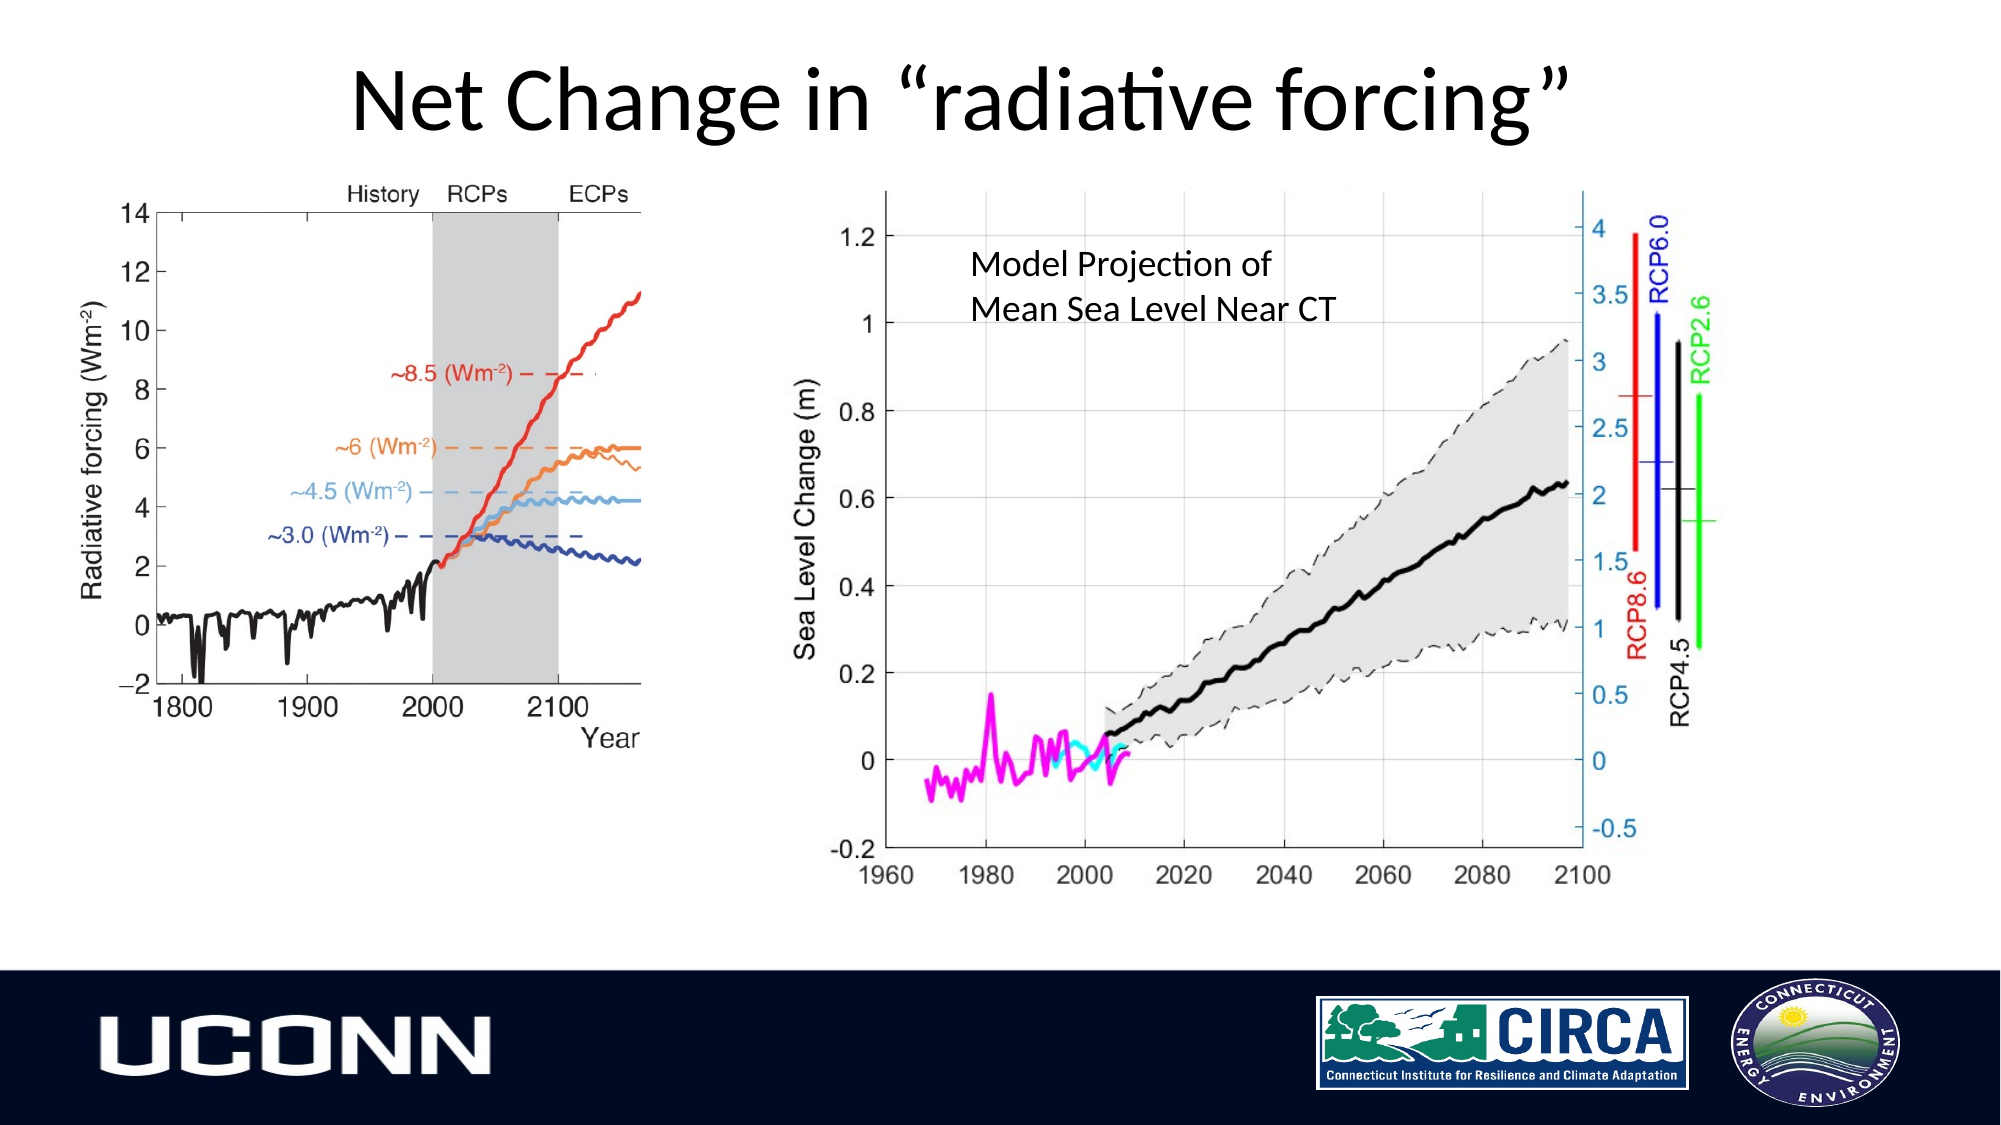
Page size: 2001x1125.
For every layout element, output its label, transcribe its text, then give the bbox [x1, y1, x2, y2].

title Net Change in “radiative forcing” [62, 0, 1863, 188]
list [62, 165, 642, 761]
picture [0, 0, 2001, 1125]
